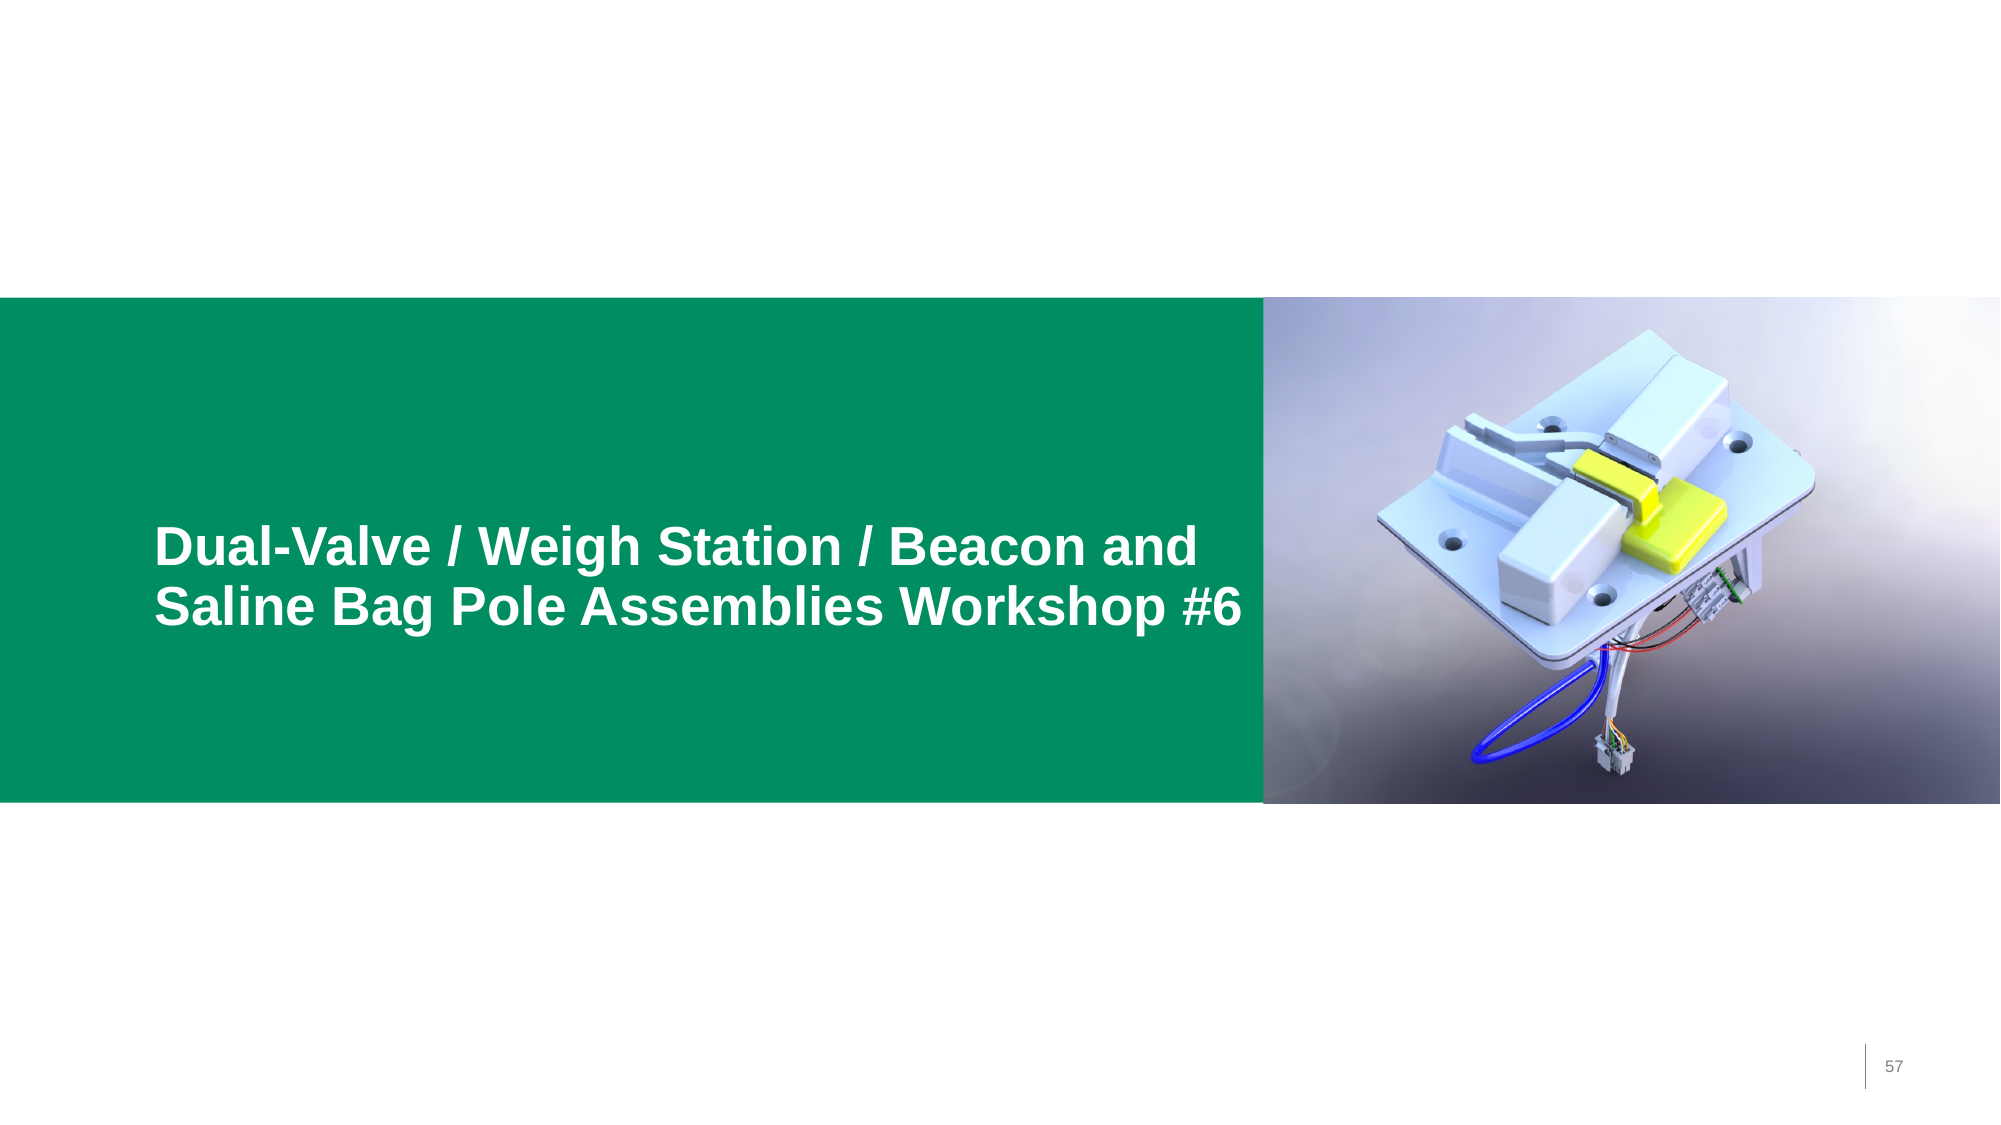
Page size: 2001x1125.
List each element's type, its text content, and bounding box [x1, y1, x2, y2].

picture [1263, 297, 2000, 804]
slide_number 57 [1870, 1042, 1931, 1090]
title Dual-Valve / Weigh Station / Beacon and Saline Bag Pole Assemblies Workshop #6 [139, 456, 1263, 645]
